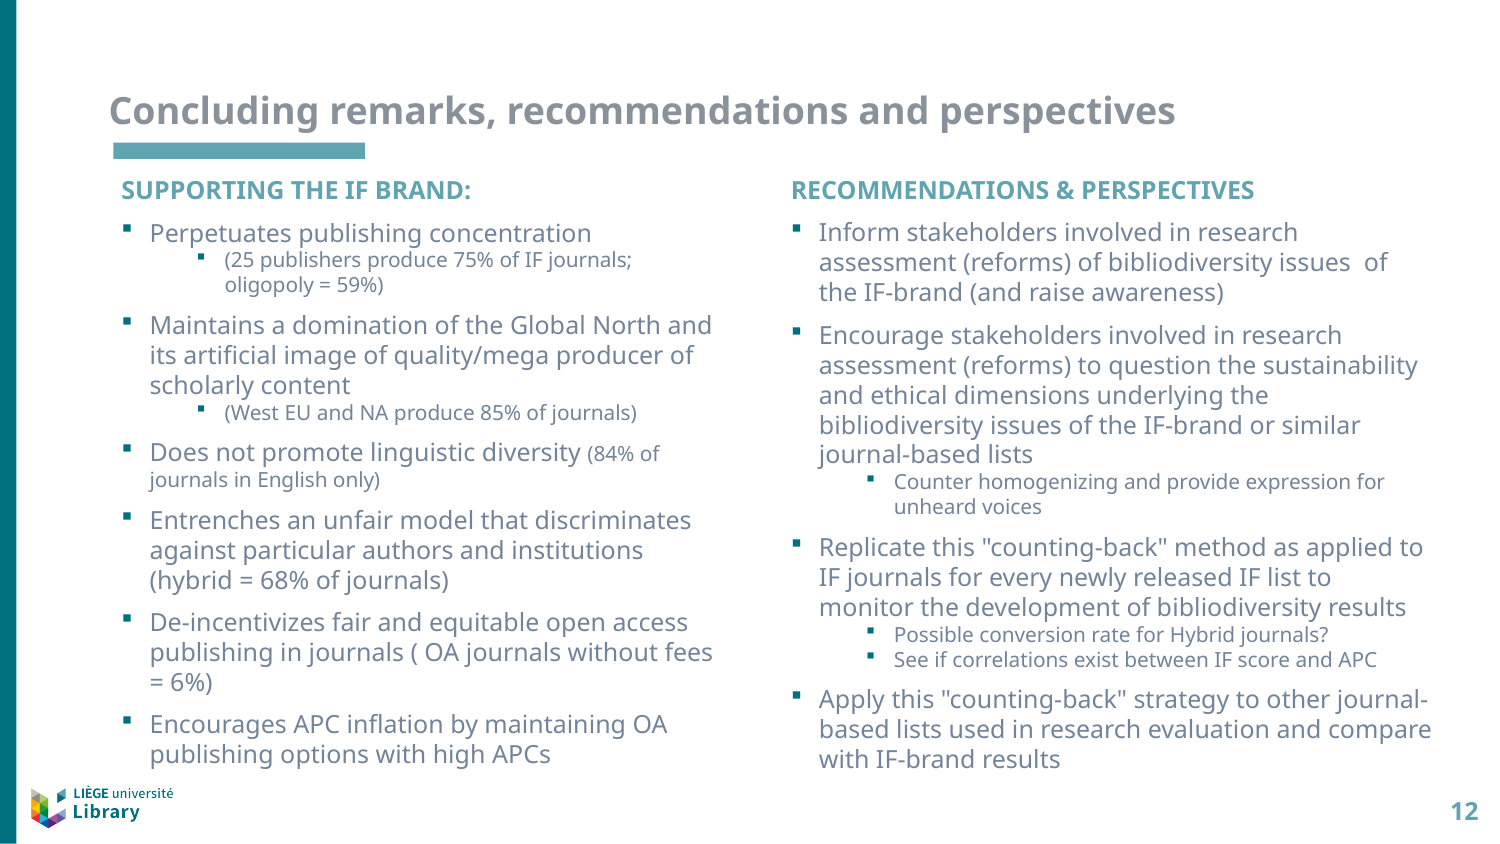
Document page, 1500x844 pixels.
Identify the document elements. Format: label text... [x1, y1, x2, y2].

picture [16, 773, 188, 844]
text_box SUPPORTING THE IF BRAND: Perpetuates publishing concentration (25 publishers produce 75% of IF journals; oligopoly = 59%) Maintains a domination of the Global North and its artificial image of quality/mega producer of scholarly content (West EU and NA produce 85% of journals) Does not promote linguistic diversity (84% of journals in English only) Entrenches an unfair model that discriminates against particular authors and institutions (hybrid = 68% of journals) De-incentivizes fair and equitable open access publishing in journals ( OA journals without fees = 6%) Encourages APC inflation by maintaining OA publishing options with high APCs [106, 159, 739, 781]
slide_number 12 [1449, 780, 1494, 832]
text_box RECOMMENDATIONS & PERSPECTIVES Inform stakeholders involved in research assessment (reforms) of bibliodiversity issues of the IF-brand (and raise awareness) Encourage stakeholders involved in research assessment (reforms) to question the sustainability and ethical dimensions underlying the bibliodiversity issues of the IF-brand or similar journal-based lists Counter homogenizing and provide expression for unheard voices Replicate this "counting-back" method as applied to IF journals for every newly released IF list to monitor the development of bibliodiversity results Possible conversion rate for Hybrid journals? See if correlations exist between IF score and APC Apply this "counting-back" strategy to other journal-based lists used in research evaluation and compare with IF-brand results [775, 159, 1449, 837]
title Concluding remarks, recommendations and perspectives [93, 49, 1458, 147]
